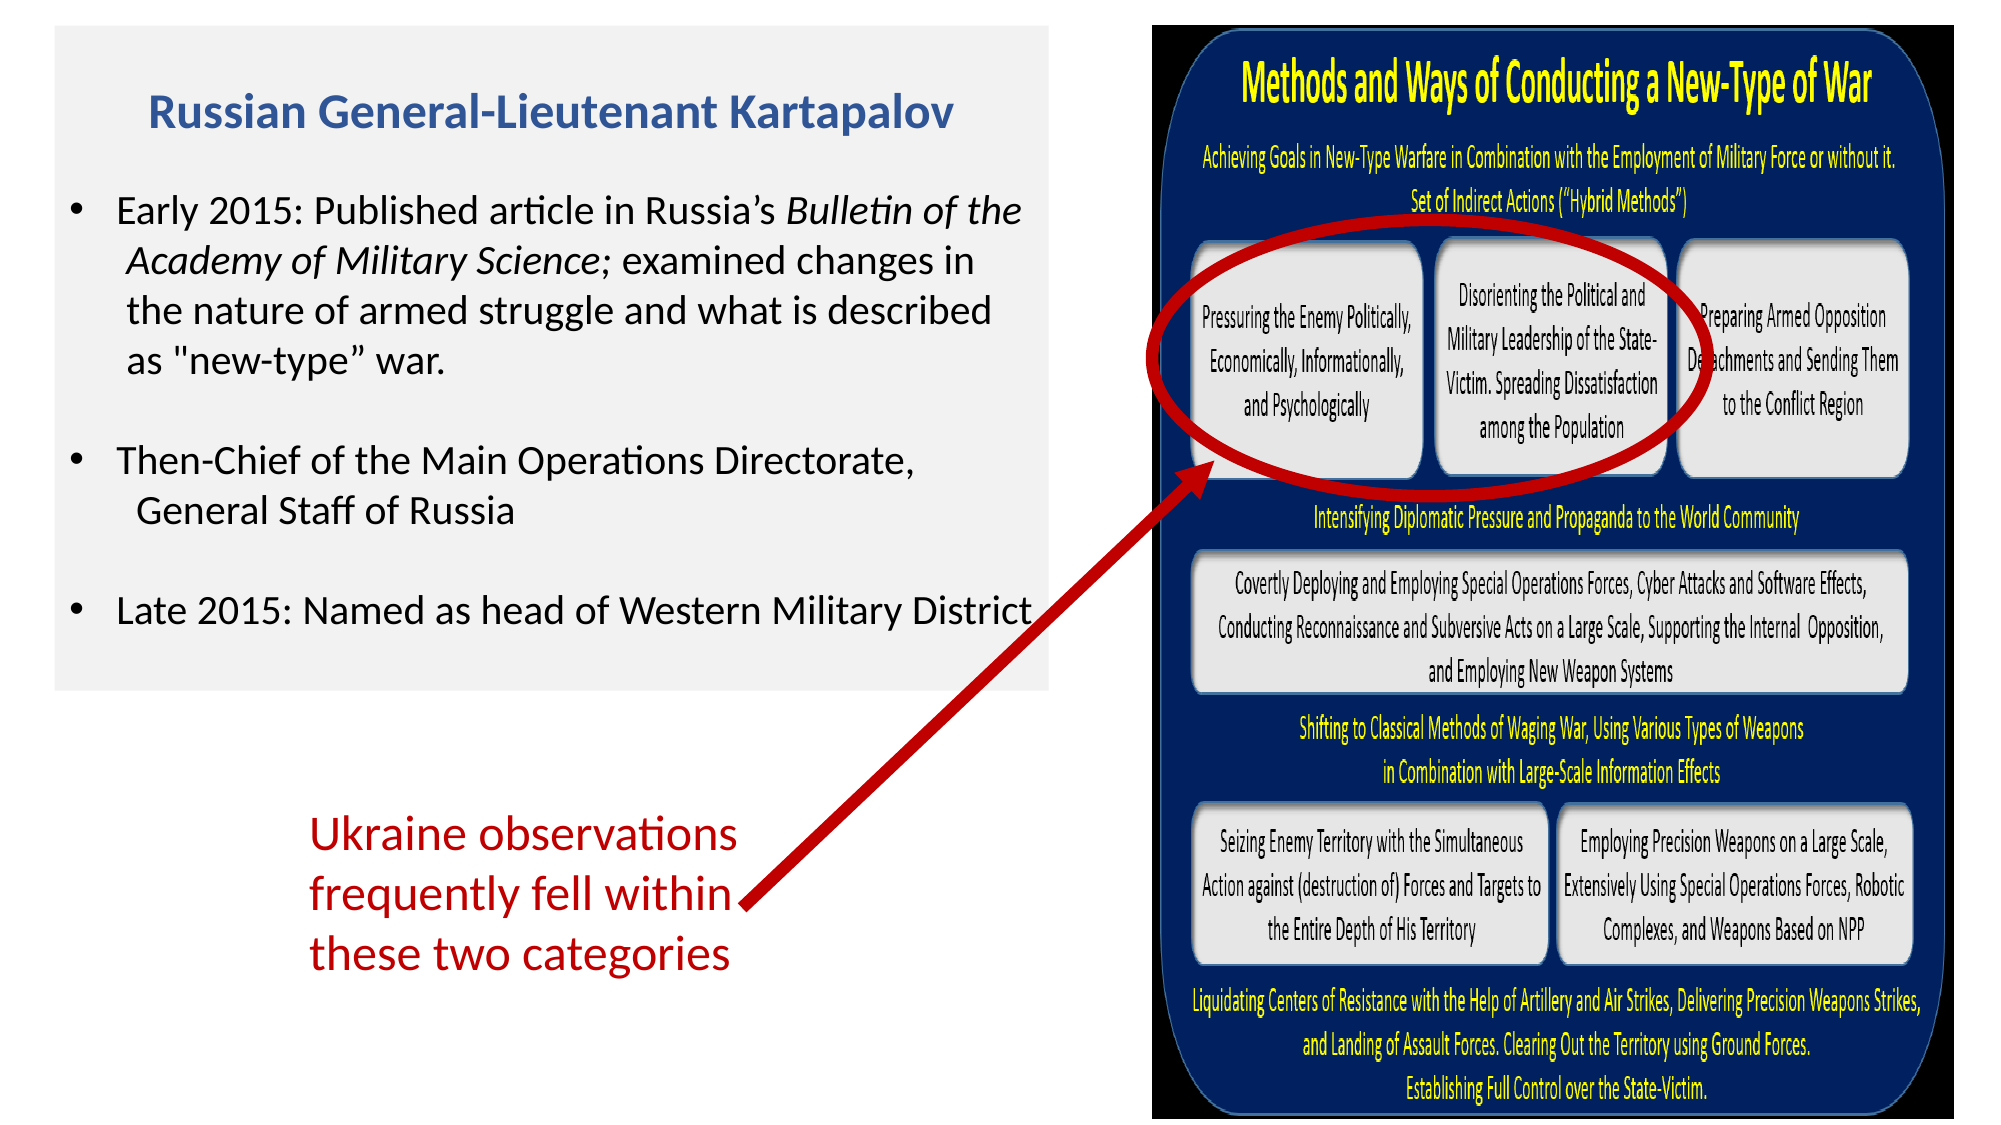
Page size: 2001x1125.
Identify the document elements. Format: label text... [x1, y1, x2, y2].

text_box Ukraine observations frequently fell within these two categories [294, 793, 754, 988]
text_box Russian General-Lieutenant Kartapalov Early 2015: Published article in Russia’s Bulletin of the Academy of Military Science; examined changes in the nature of armed struggle and what is described as "new-type” war. Then-Chief of the Main Operations Directorate, General Staff of Russia Late 2015: Named as head of Western Military District [54, 25, 1049, 691]
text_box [742, 460, 1215, 908]
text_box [1152, 25, 1954, 1119]
